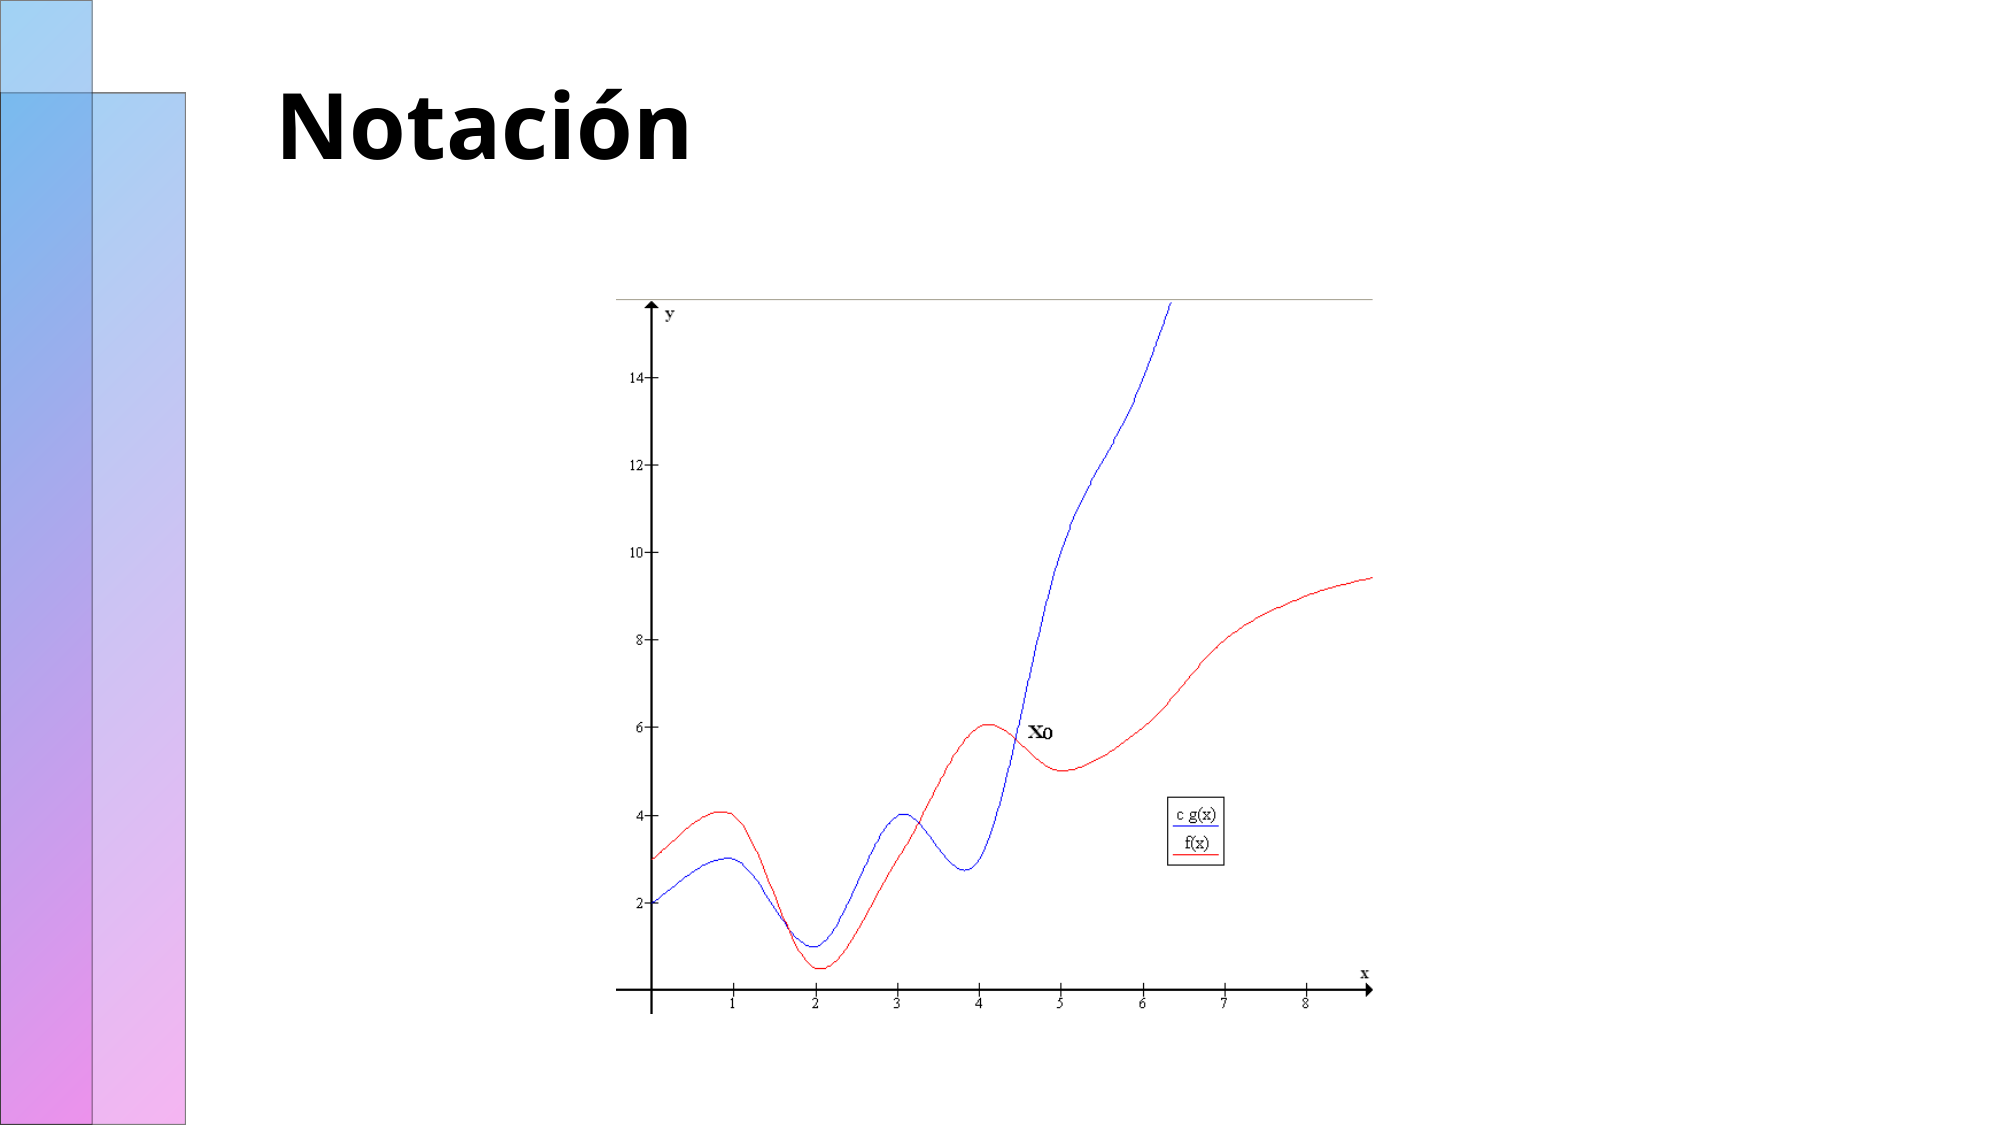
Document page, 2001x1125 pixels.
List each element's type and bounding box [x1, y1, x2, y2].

list [616, 299, 1375, 1014]
